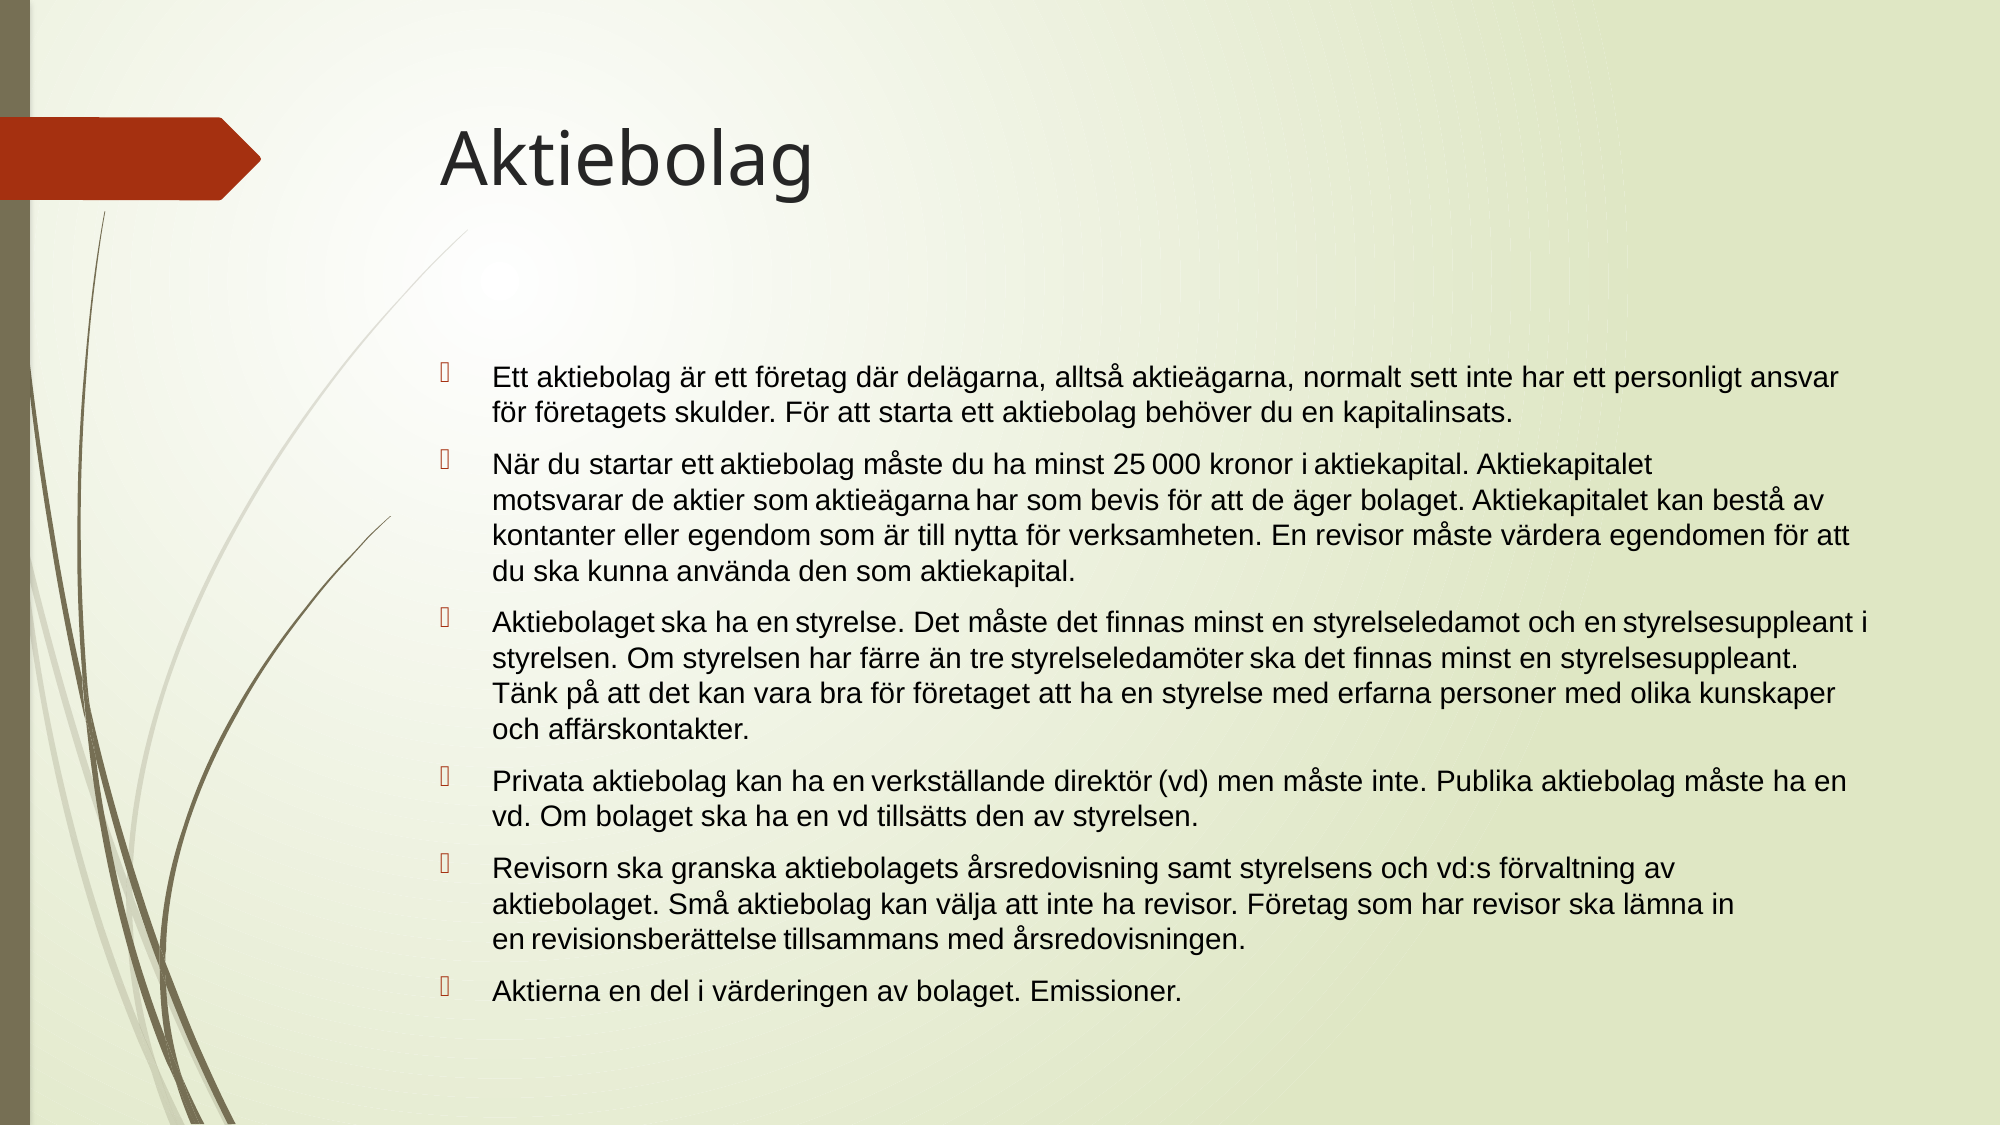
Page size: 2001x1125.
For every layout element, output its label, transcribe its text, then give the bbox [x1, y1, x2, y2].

list Ett aktiebolag är ett företag där delägarna, alltså aktieägarna, normalt sett inte har ett personligt ansvar för företagets skulder. För att starta ett aktiebolag behöver du en kapitalinsats. När du startar ett aktiebolag måste du ha minst 25 000 kronor i aktiekapital. Aktiekapitalet motsvarar de aktier som aktieägarna har som bevis för att de äger bolaget. Aktiekapitalet kan bestå av kontanter eller egendom som är till nytta för verksamheten. En revisor måste värdera egendomen för att du ska kunna använda den som aktiekapital. Aktiebolaget ska ha en styrelse. Det måste det finnas minst en styrelseledamot och en styrelsesuppleant i styrelsen. Om styrelsen har färre än tre styrelseledamöter ska det finnas minst en styrelsesuppleant. Tänk på att det kan vara bra för företaget att ha en styrelse med erfarna personer med olika kunskaper och affärskontakter. Privata aktiebolag kan ha en verkställande direktör (vd) men måste inte. Publika aktiebolag måste ha en vd. Om bolaget ska ha en vd tillsätts den av styrelsen. Revisorn ska granska aktiebolagets årsredovisning samt styrelsens och vd:s förvaltning av aktiebolaget. Små aktiebolag kan välja att inte ha revisor. Företag som har revisor ska lämna in en revisionsberättelse tillsammans med årsredovisningen. Aktierna en del i värderingen av bolaget. Emissioner. [424, 350, 1888, 1023]
title Aktiebolag [425, 102, 1888, 313]
